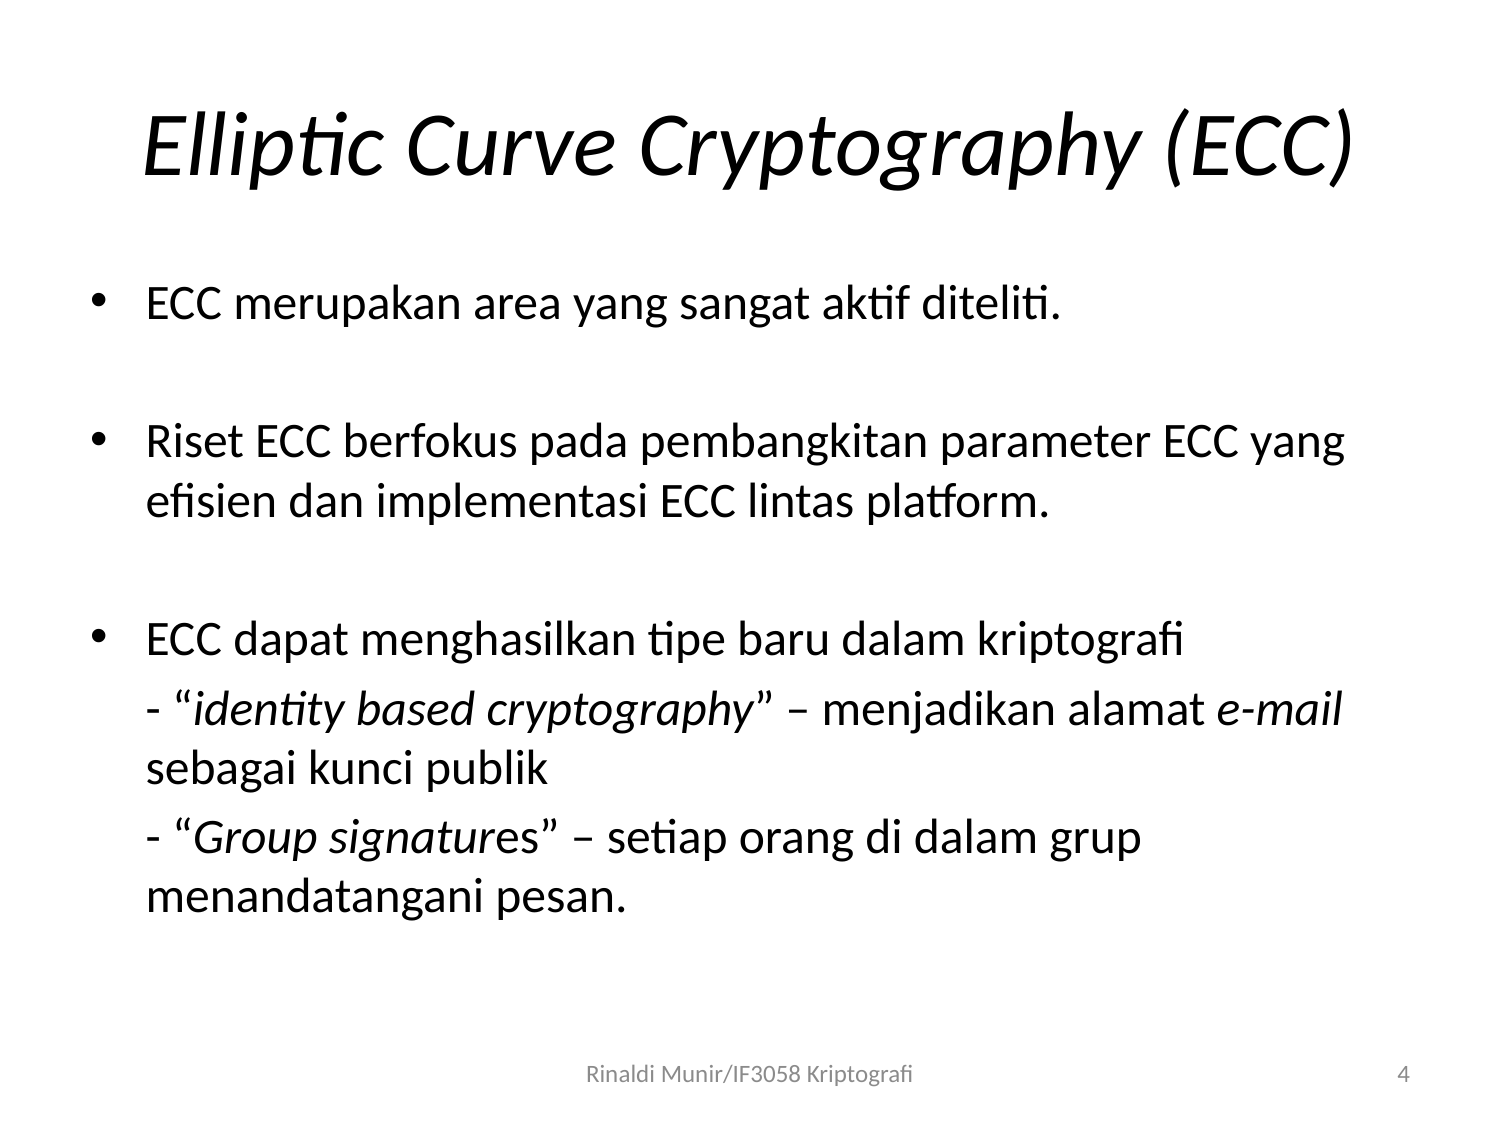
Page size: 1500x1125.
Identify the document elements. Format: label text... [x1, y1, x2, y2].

slide_number 4 [1074, 1042, 1425, 1103]
footer Rinaldi Munir/IF3058 Kriptografi [512, 1042, 988, 1103]
list ECC merupakan area yang sangat aktif diteliti. Riset ECC berfokus pada pembangkitan parameter ECC yang efisien dan implementasi ECC lintas platform. ECC dapat menghasilkan tipe baru dalam kriptografi - “identity based cryptography” – menjadikan alamat e-mail sebagai kunci publik - “Group signatures” – setiap orang di dalam grup menandatangani pesan. [75, 262, 1425, 1005]
title Elliptic Curve Cryptography (ECC) [75, 45, 1425, 233]
